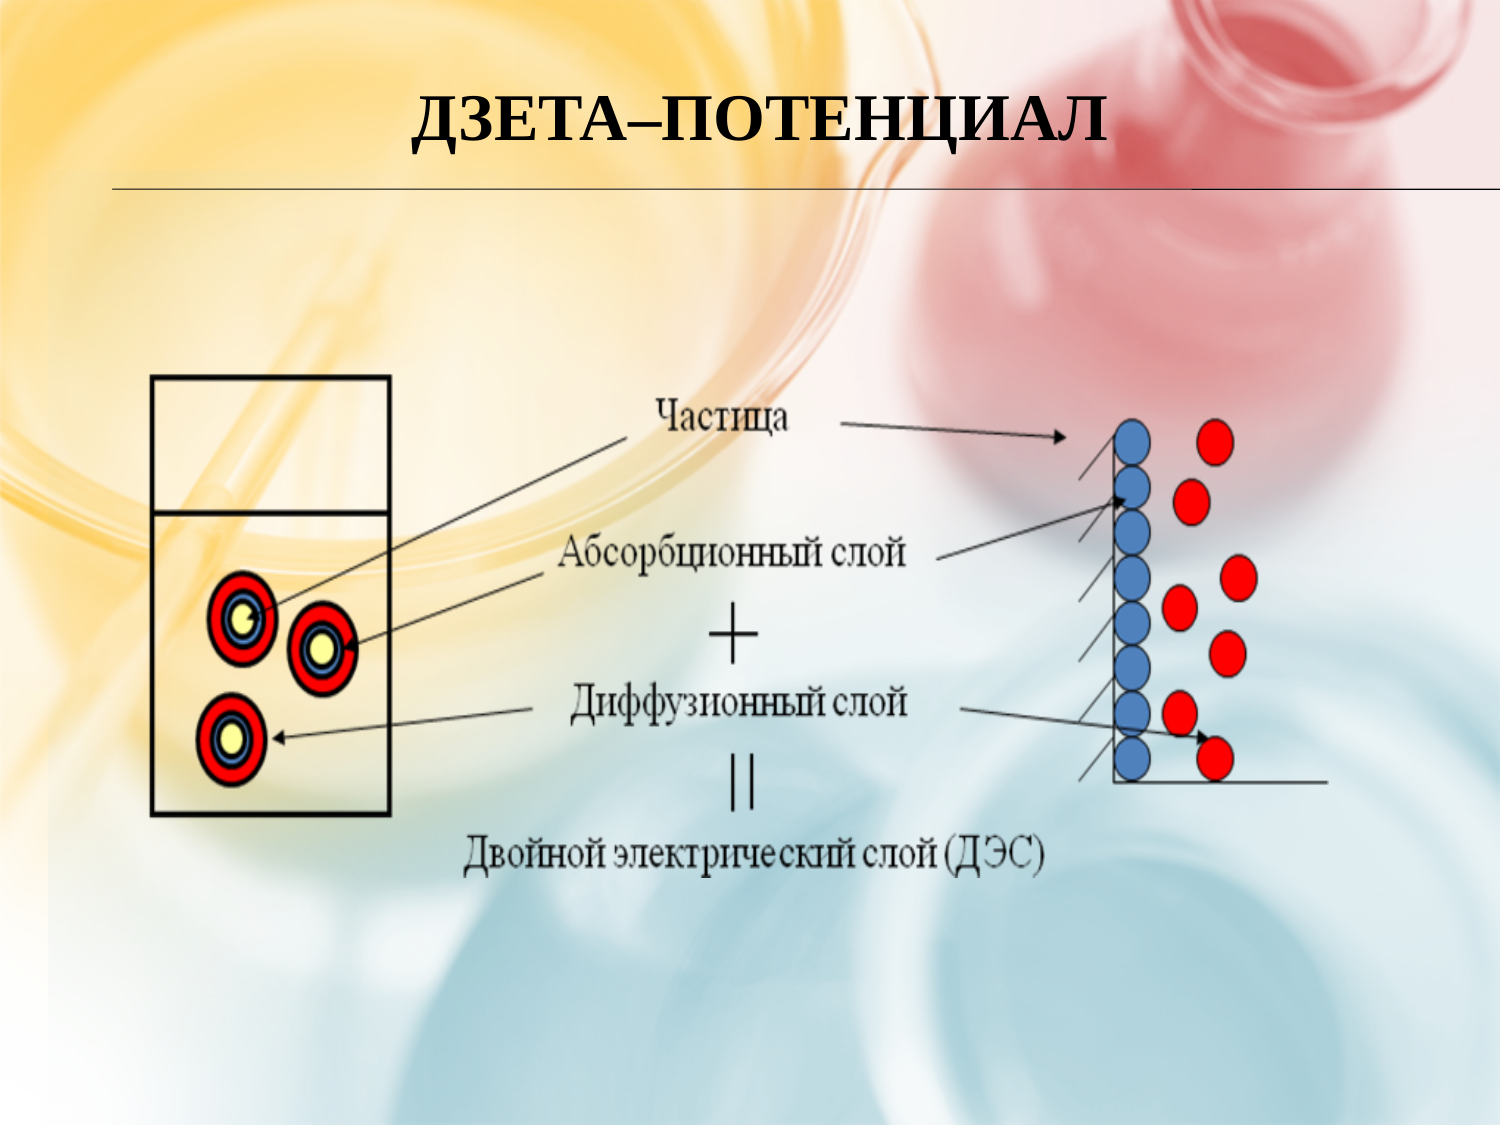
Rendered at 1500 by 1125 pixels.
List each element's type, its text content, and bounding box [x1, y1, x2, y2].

title Дзета–потенциал [112, 23, 1425, 161]
picture [147, 373, 1329, 894]
